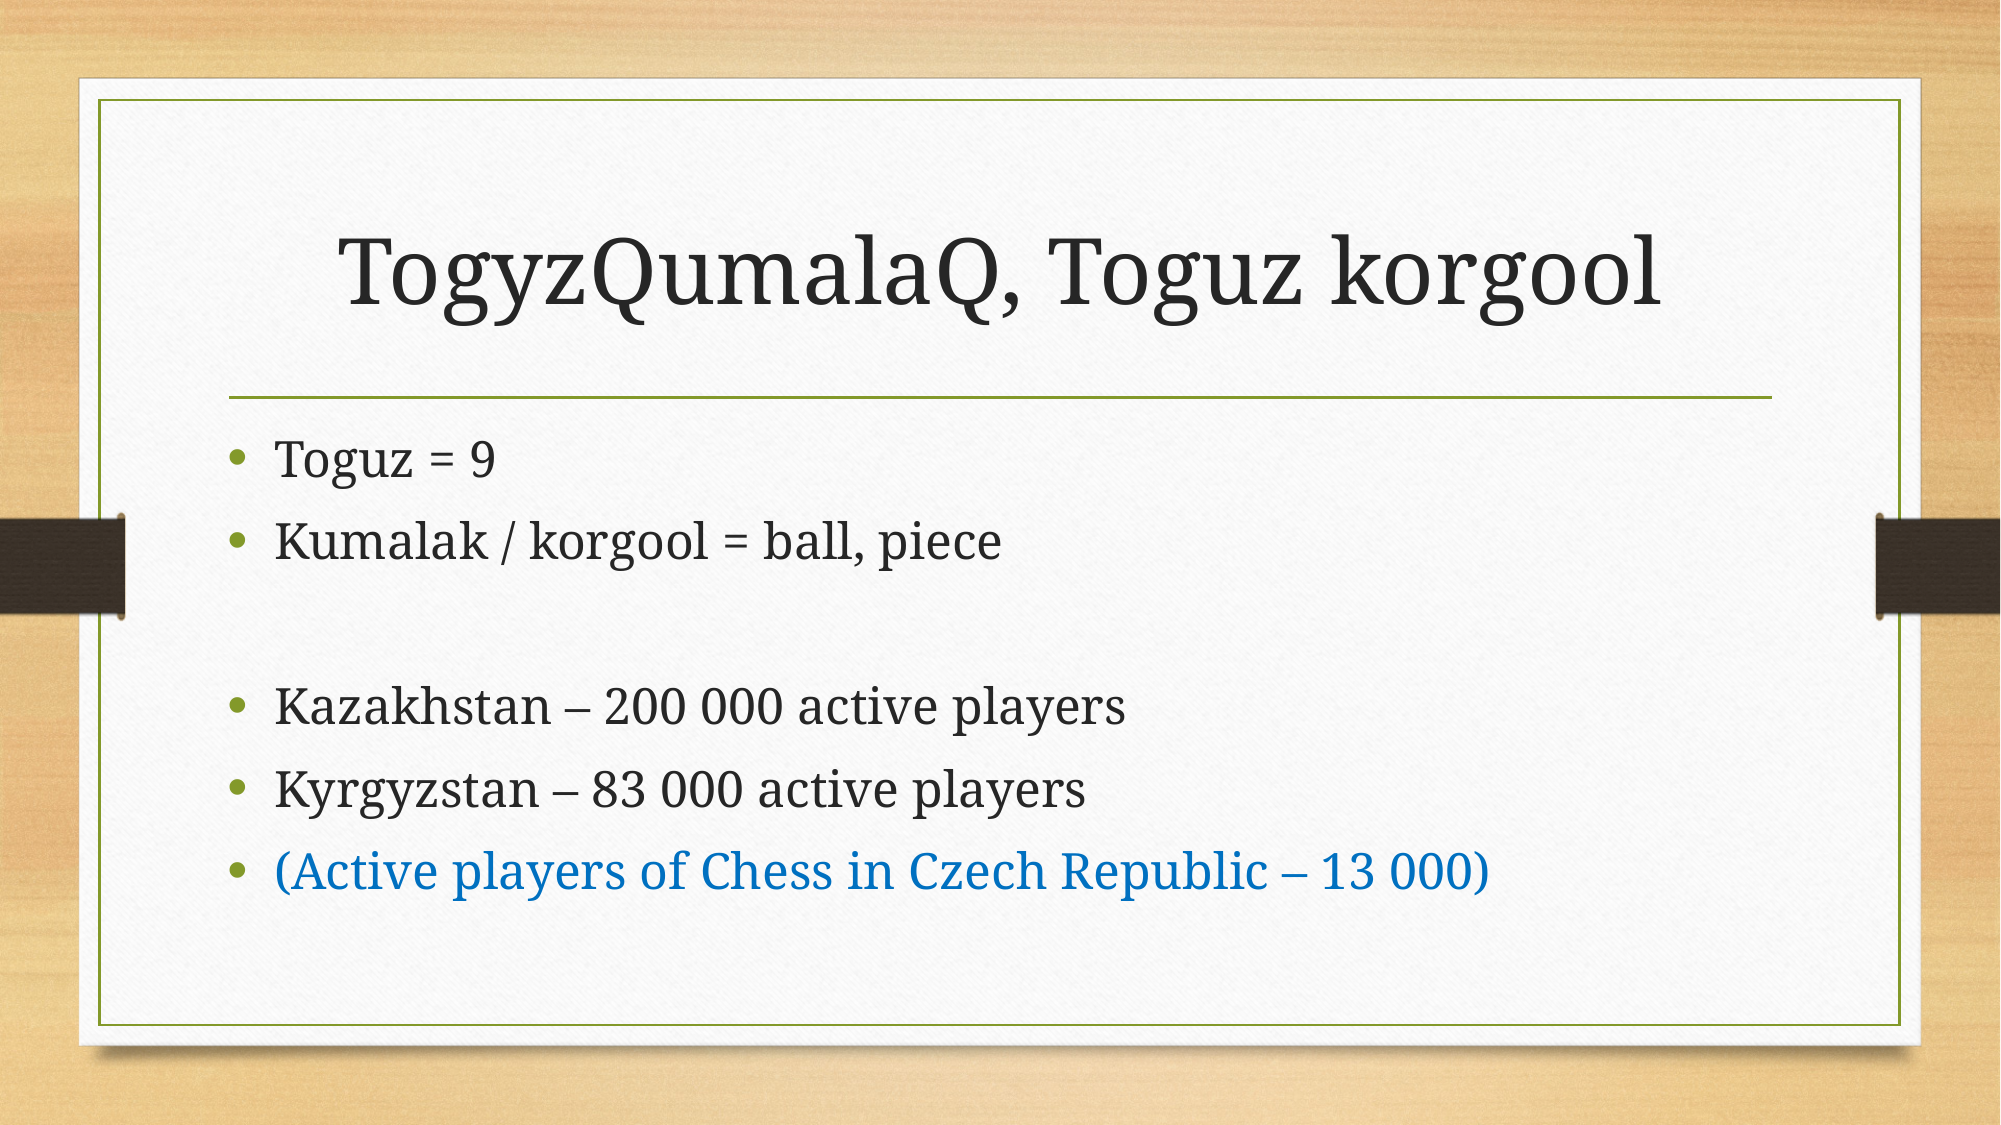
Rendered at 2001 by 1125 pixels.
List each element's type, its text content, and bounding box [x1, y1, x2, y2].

picture [0, 0, 2001, 1125]
title TogyzQumalaQ, Toguz korgool [212, 161, 1788, 375]
list Toguz = 9 Kumalak / korgool = ball, piece Kazakhstan – 200 000 active players Kyrgyzstan – 83 000 active players (Active players of Chess in Czech Republic – 13 000) [212, 419, 1788, 964]
